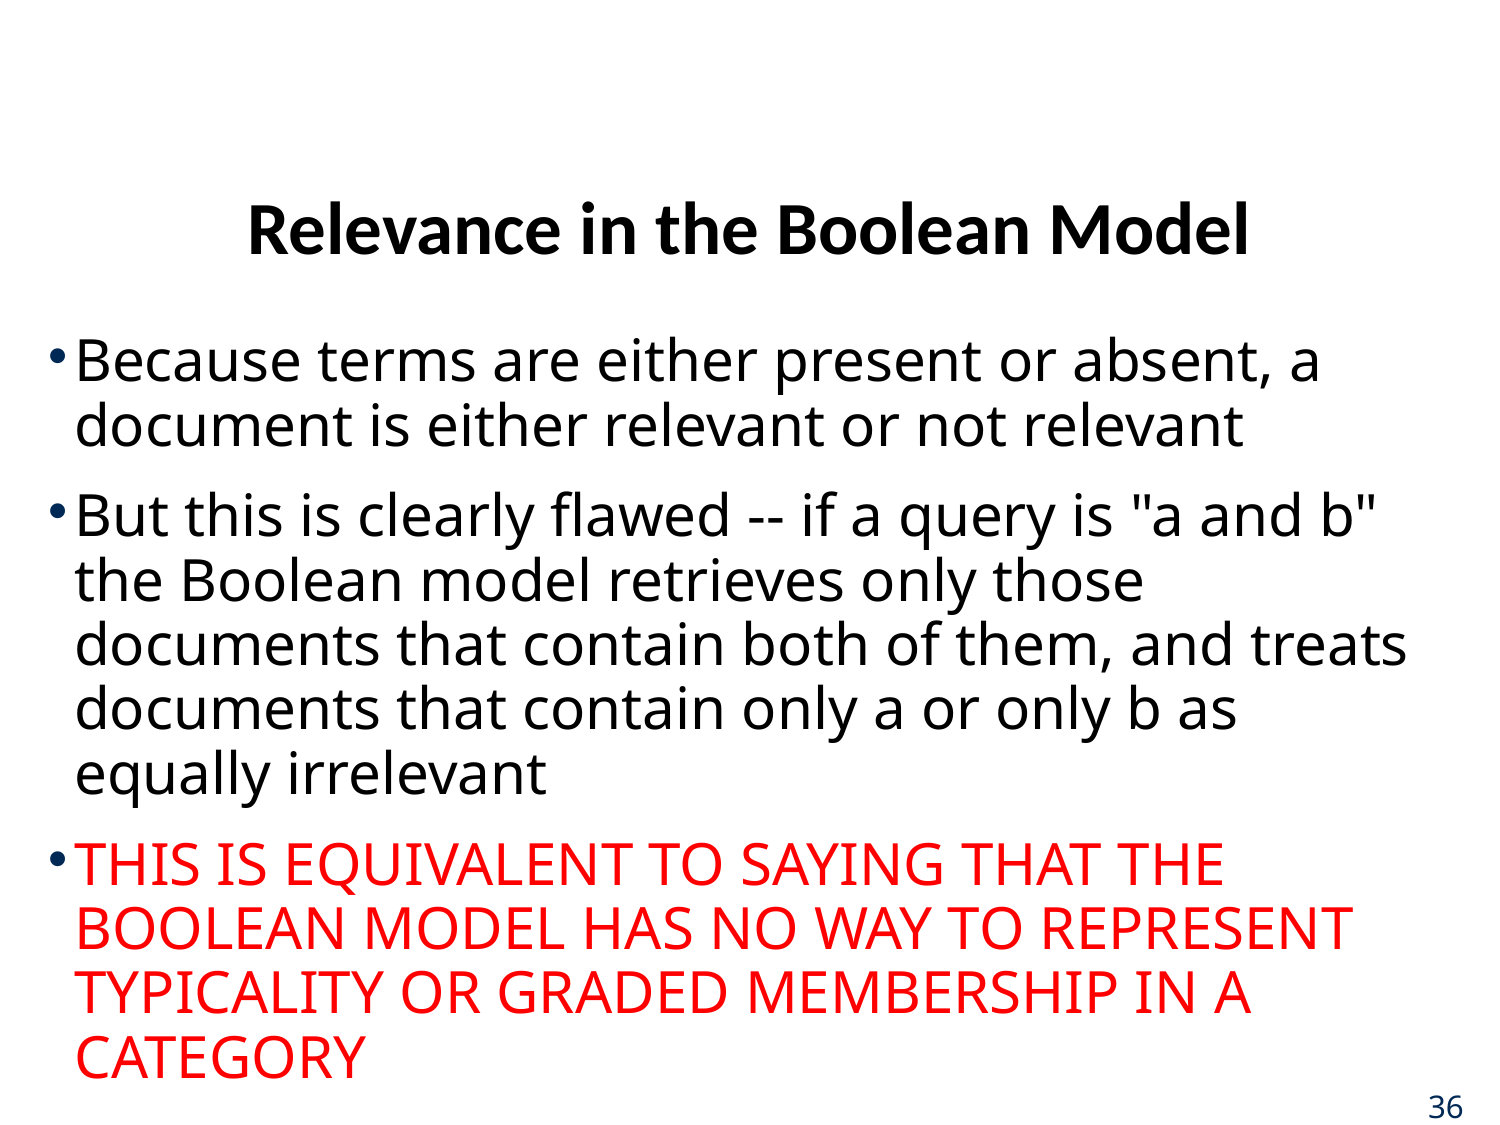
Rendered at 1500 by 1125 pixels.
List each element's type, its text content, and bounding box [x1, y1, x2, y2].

text_box 36 [1438, 1081, 1454, 1119]
title Relevance in the Boolean Model [74, 132, 1425, 324]
text_box Because terms are either present or absent, a document is either relevant or not relevant But this is clearly flawed -- if a query is "a and b" the Boolean model retrieves only those documents that contain both of them, and treats documents that contain only a or only b as equally irrelevant THIS IS EQUIVALENT TO SAYING THAT THE BOOLEAN MODEL HAS NO WAY TO REPRESENT TYPICALITY OR GRADED MEMBERSHIP IN A CATEGORY [37, 324, 1438, 1097]
